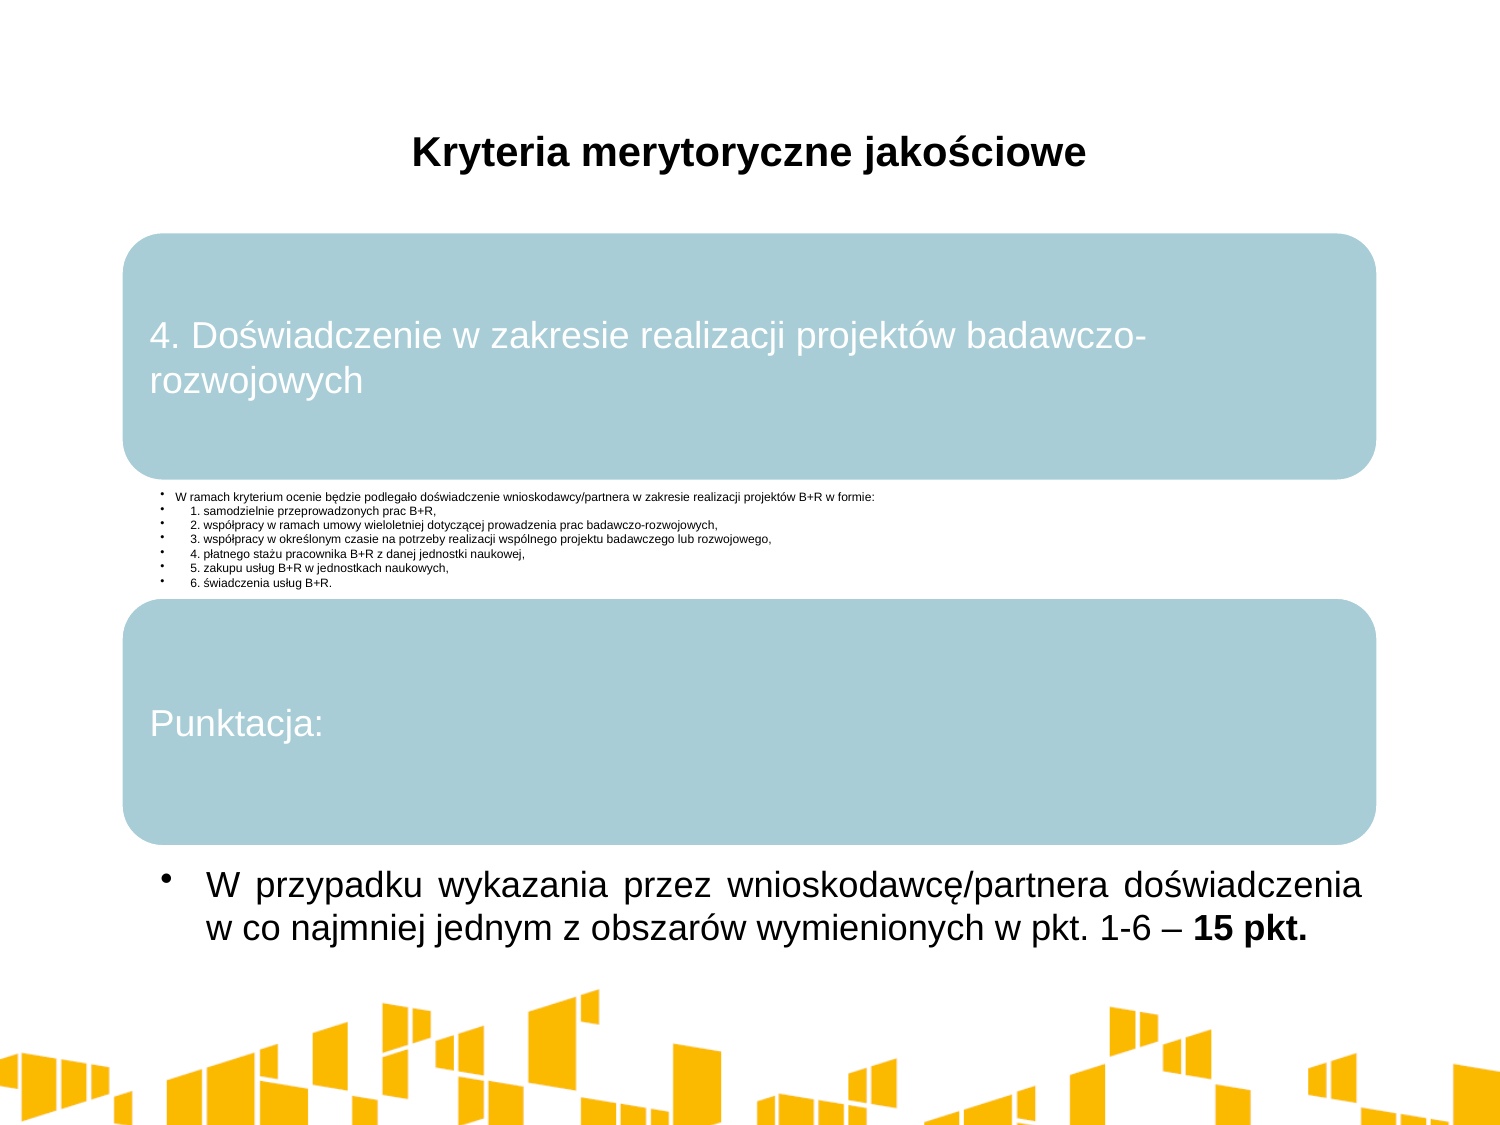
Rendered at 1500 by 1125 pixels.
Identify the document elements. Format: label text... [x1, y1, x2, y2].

title Kryteria merytoryczne jakościowe [120, 59, 1379, 231]
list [120, 231, 1379, 963]
